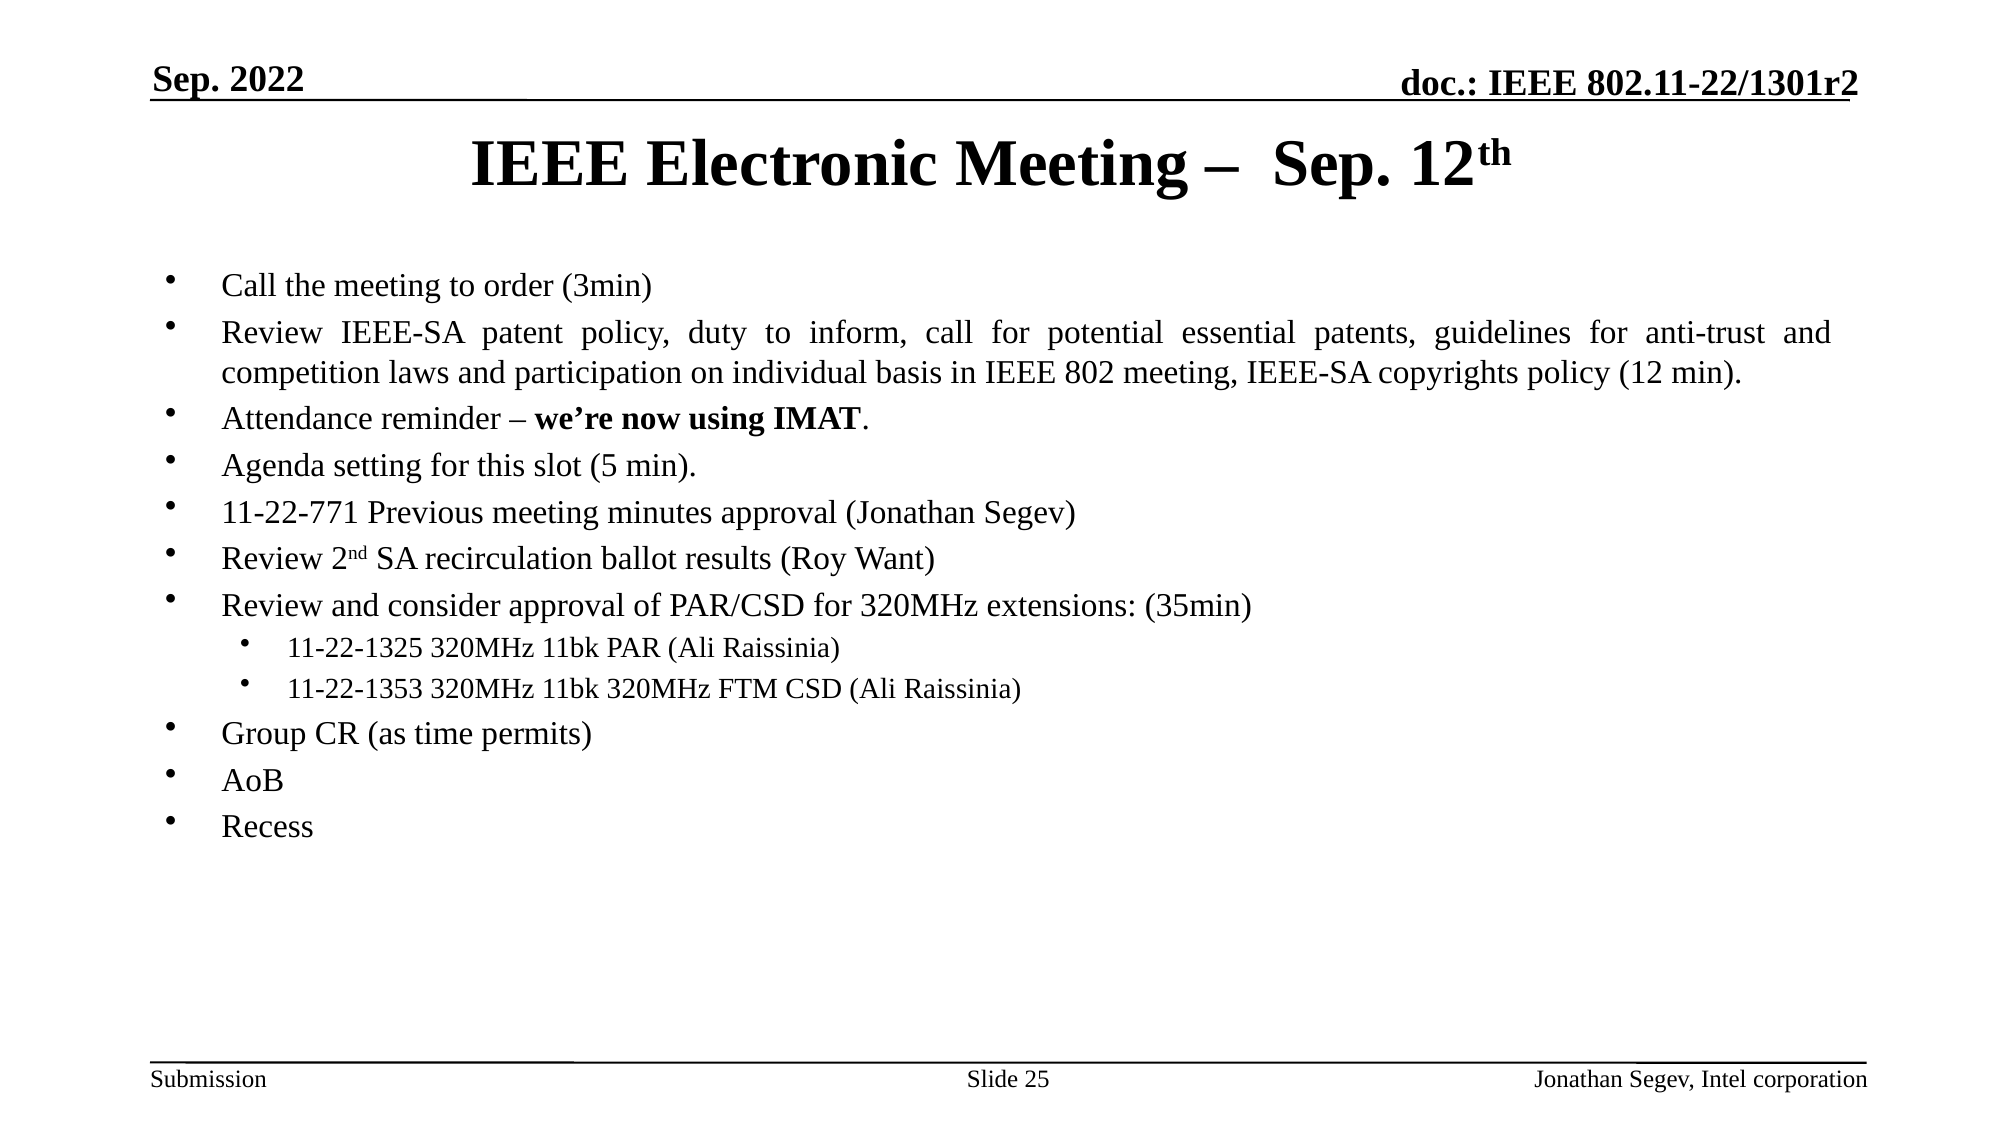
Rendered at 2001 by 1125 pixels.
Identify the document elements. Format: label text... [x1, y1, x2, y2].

title IEEE Electronic Meeting – Sep. 12th [149, 112, 1850, 205]
footer Jonathan Segev, Intel corporation [1171, 1061, 1869, 1093]
list Call the meeting to order (3min) Review IEEE-SA patent policy, duty to inform, call for potential essential patents, guidelines for anti-trust and competition laws and participation on individual basis in IEEE 802 meeting, IEEE-SA copyrights policy (12 min). Attendance reminder – we’re now using IMAT. Agenda setting for this slot (5 min). 11-22-771 Previous meeting minutes approval (Jonathan Segev) Review 2nd SA recirculation ballot results (Roy Want) Review and consider approval of PAR/CSD for 320MHz extensions: (35min) 11-22-1325 320MHz 11bk PAR (Ali Raissinia) 11-22-1353 320MHz 11bk 320MHz FTM CSD (Ali Raissinia) Group CR (as time permits) AoB Recess [149, 255, 1850, 1048]
slide_number Slide 25 [950, 1061, 1067, 1123]
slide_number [152, 54, 563, 100]
